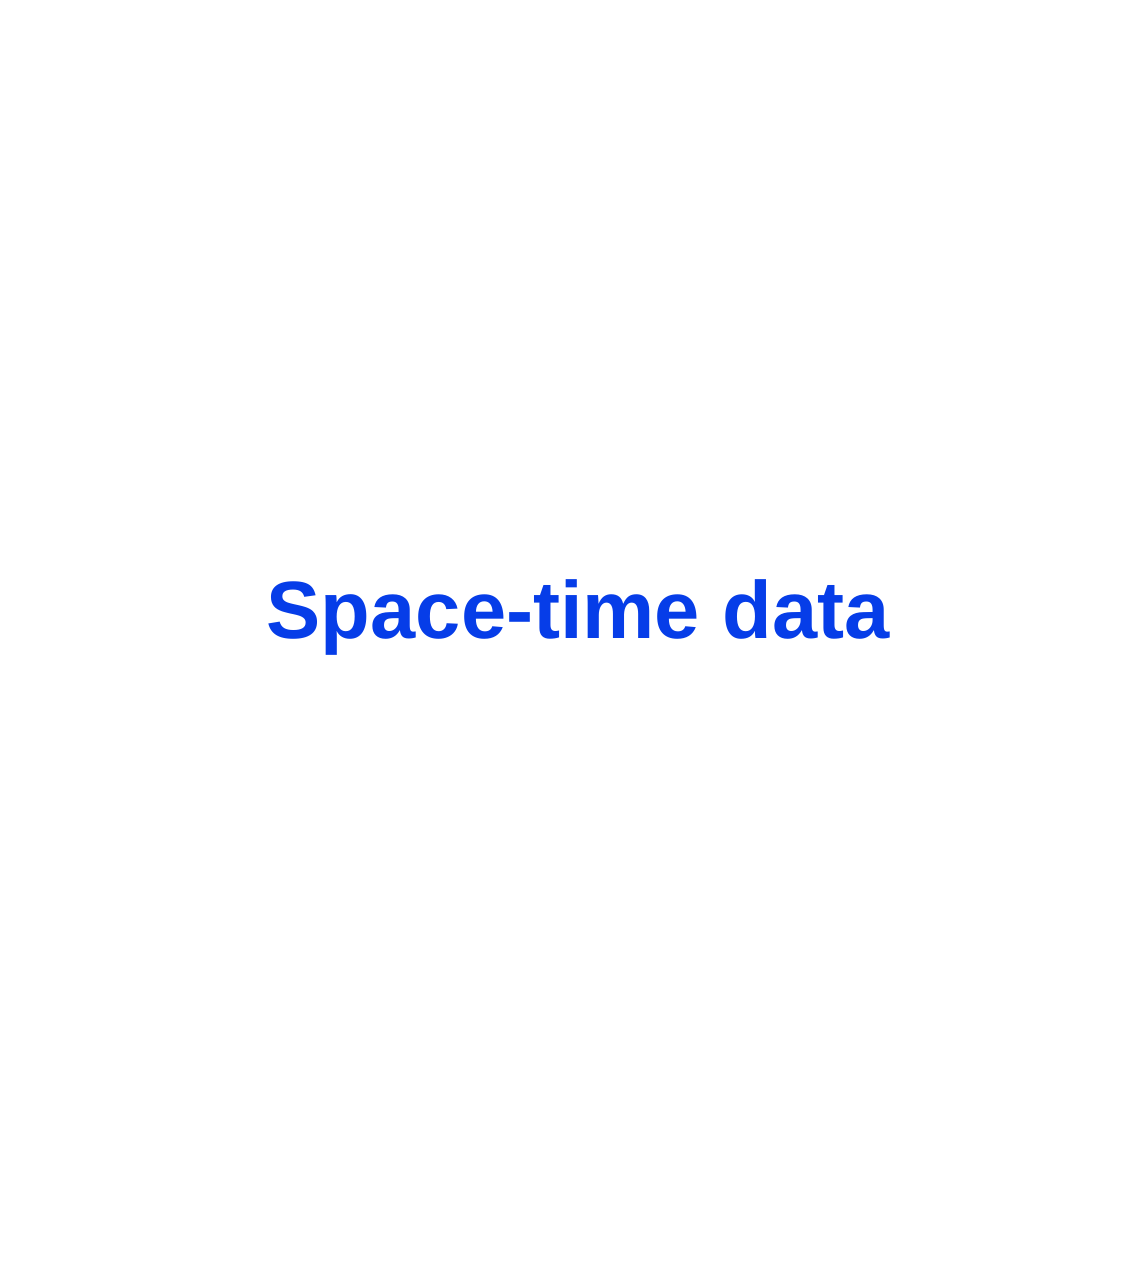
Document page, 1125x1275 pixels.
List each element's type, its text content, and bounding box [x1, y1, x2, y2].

title Space-time data [99, 499, 1058, 713]
